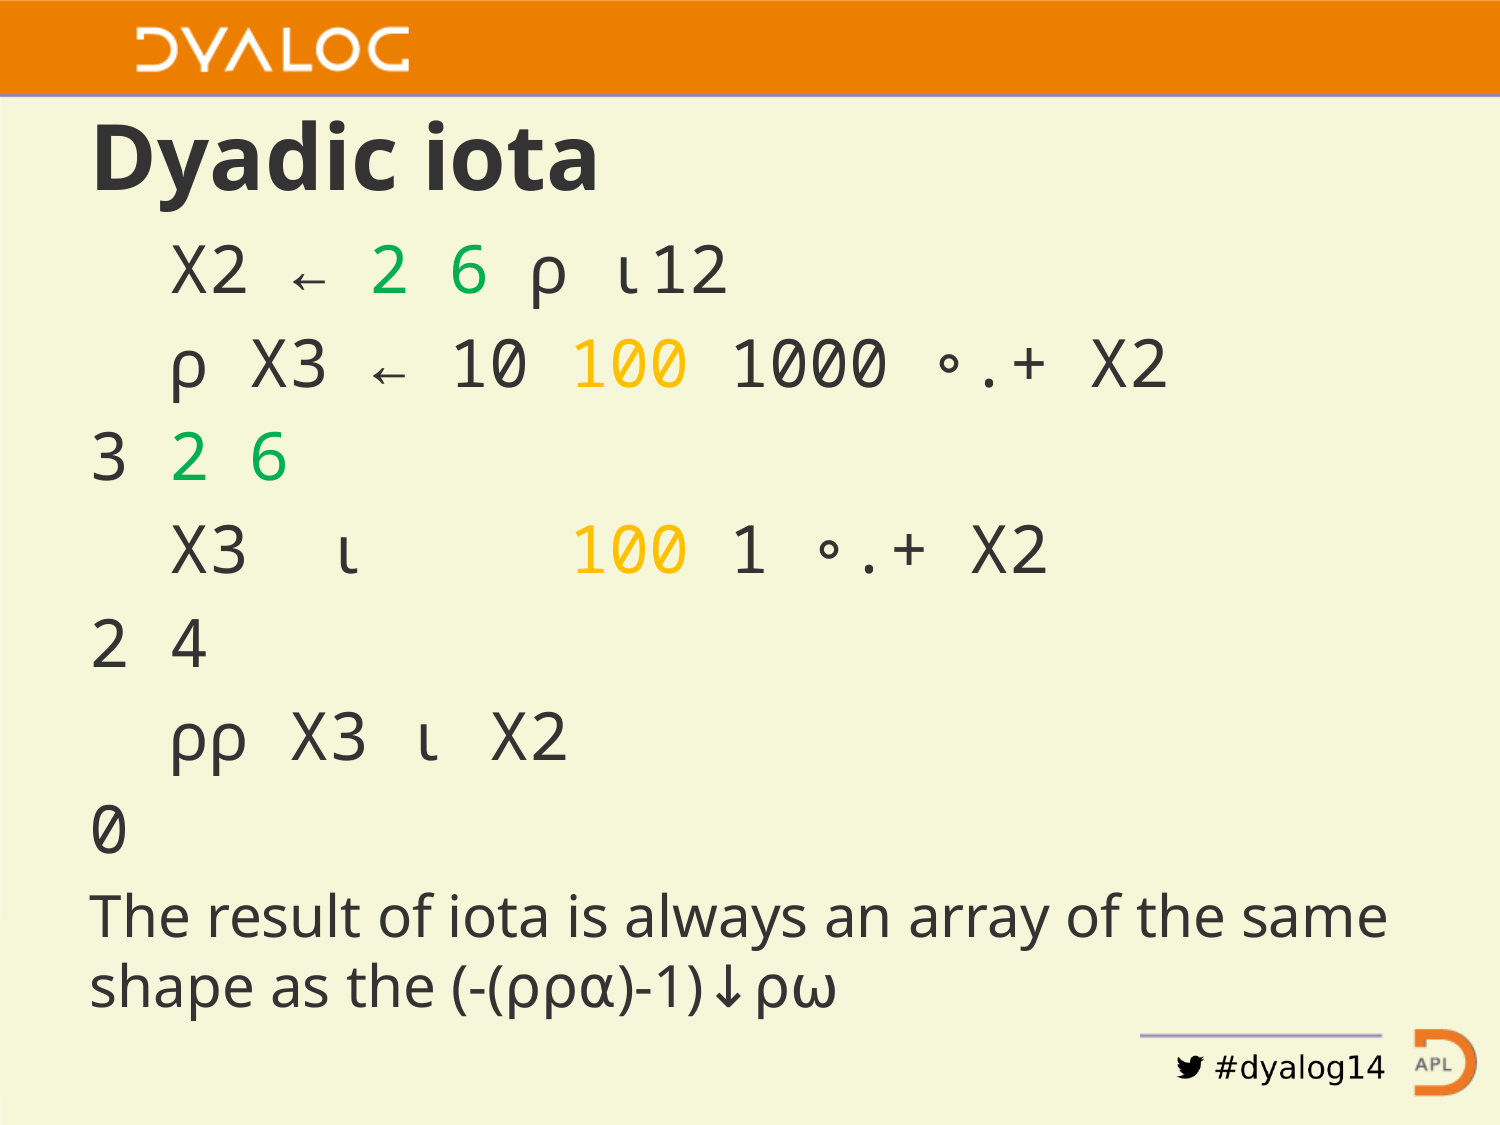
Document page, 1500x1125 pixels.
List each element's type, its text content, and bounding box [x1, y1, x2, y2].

list X2 ← 2 6 ⍴ ⍳12 ⍴ X3 ← 10 100 1000 ∘.+ X2 3 2 6 X3 ⍳ 100 1 ∘.+ X2 2 4 ⍴⍴ X3 ⍳ X2 0 The result of iota is always an array of the same shape as the (-(⍴⍴⍺)-1)↓⍴⍵ [75, 219, 1425, 1064]
title Dyadic iota [75, 91, 1425, 219]
picture [0, 0, 1500, 1125]
